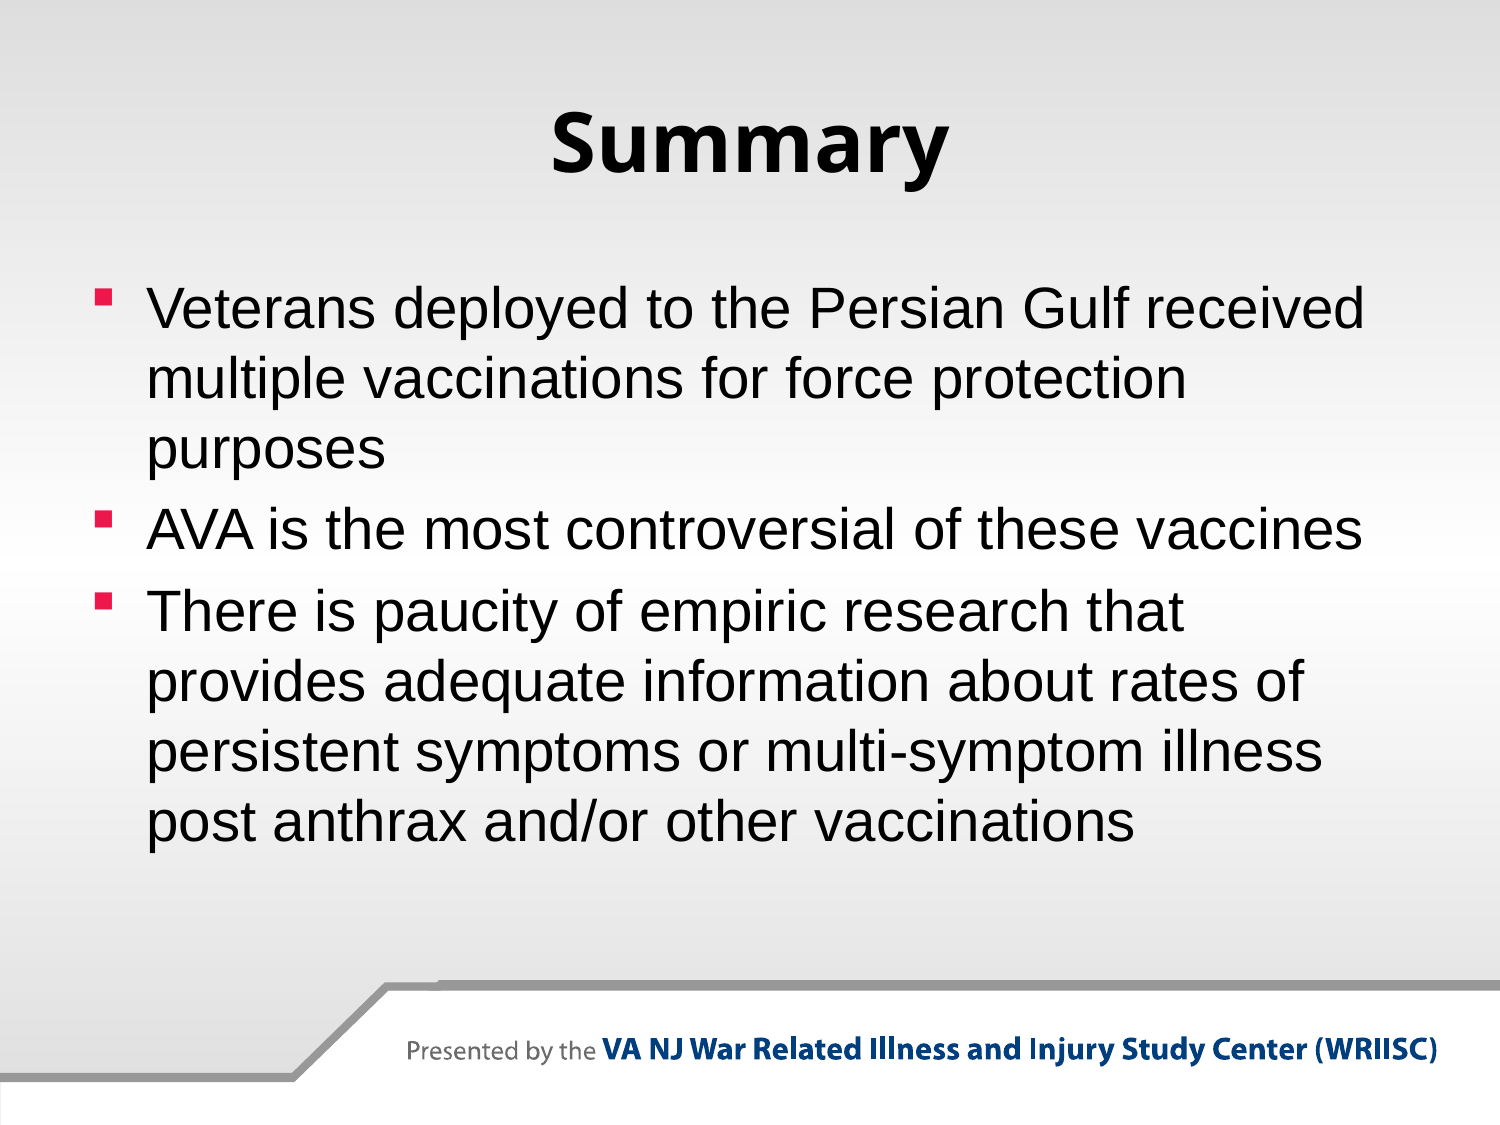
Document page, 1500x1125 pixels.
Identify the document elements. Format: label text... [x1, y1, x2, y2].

list Veterans deployed to the Persian Gulf received multiple vaccinations for force protection purposes AVA is the most controversial of these vaccines There is paucity of empiric research that provides adequate information about rates of persistent symptoms or multi-symptom illness post anthrax and/or other vaccinations [74, 262, 1426, 1006]
title Summary [74, 44, 1426, 233]
